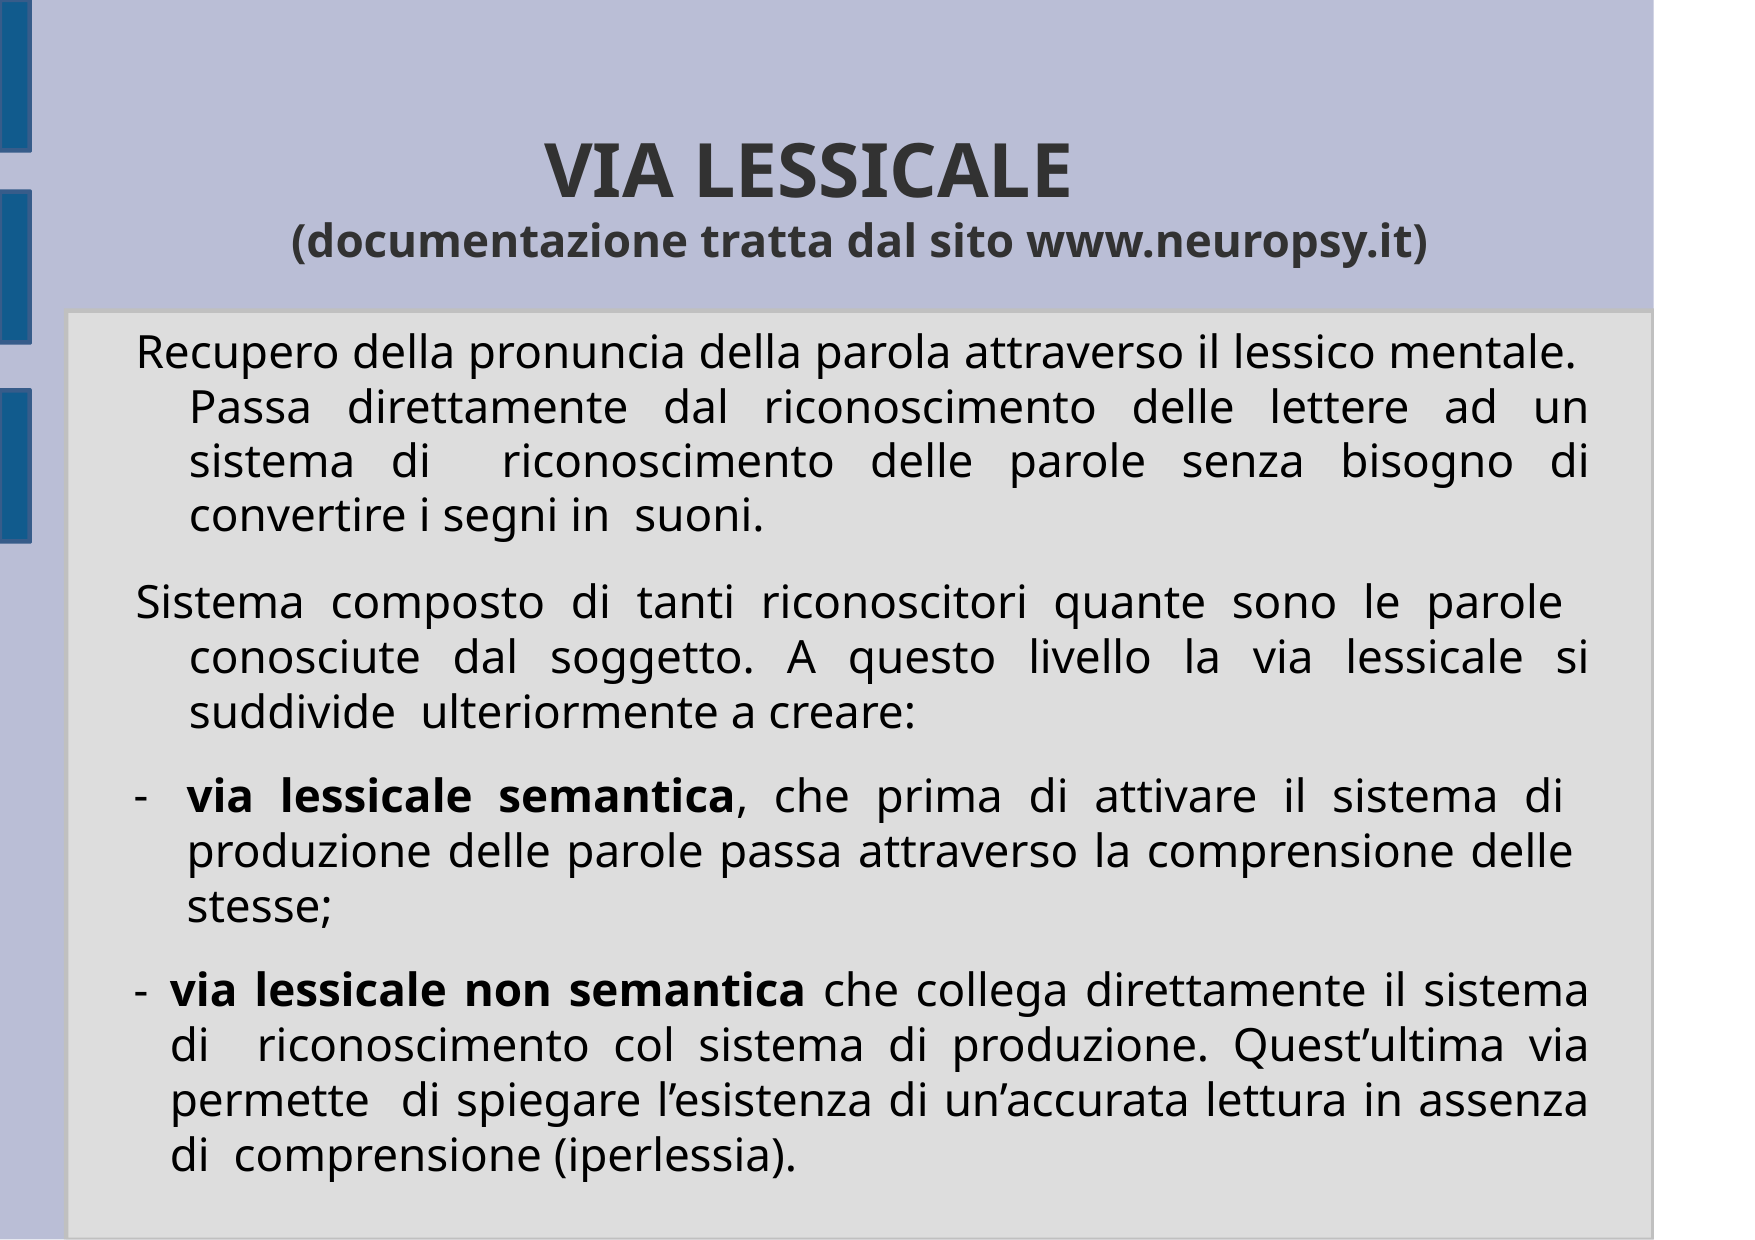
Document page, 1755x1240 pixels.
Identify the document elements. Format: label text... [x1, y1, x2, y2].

title VIA LESSICALE [542, 120, 1113, 210]
text_box (documentazione tratta dal sito www.neuropsy.it) Recupero della pronuncia della parola attraverso il lessico mentale. Passa direttamente dal riconoscimento delle lettere ad un sistema di riconoscimento delle parole senza bisogno di convertire i segni in suoni. Sistema composto di tanti riconoscitori quante sono le parole conosciute dal soggetto. A questo livello la via lessicale si suddivide ulteriormente a creare: via lessicale semantica, che prima di attivare il sistema di produzione delle parole passa attraverso la comprensione delle stesse; via lessicale non semantica che collega direttamente il sistema di riconoscimento col sistema di produzione. Quest’ultima via permette di spiegare l’esistenza di un’accurata lettura in assenza di comprensione (iperlessia). [133, 210, 1592, 1181]
